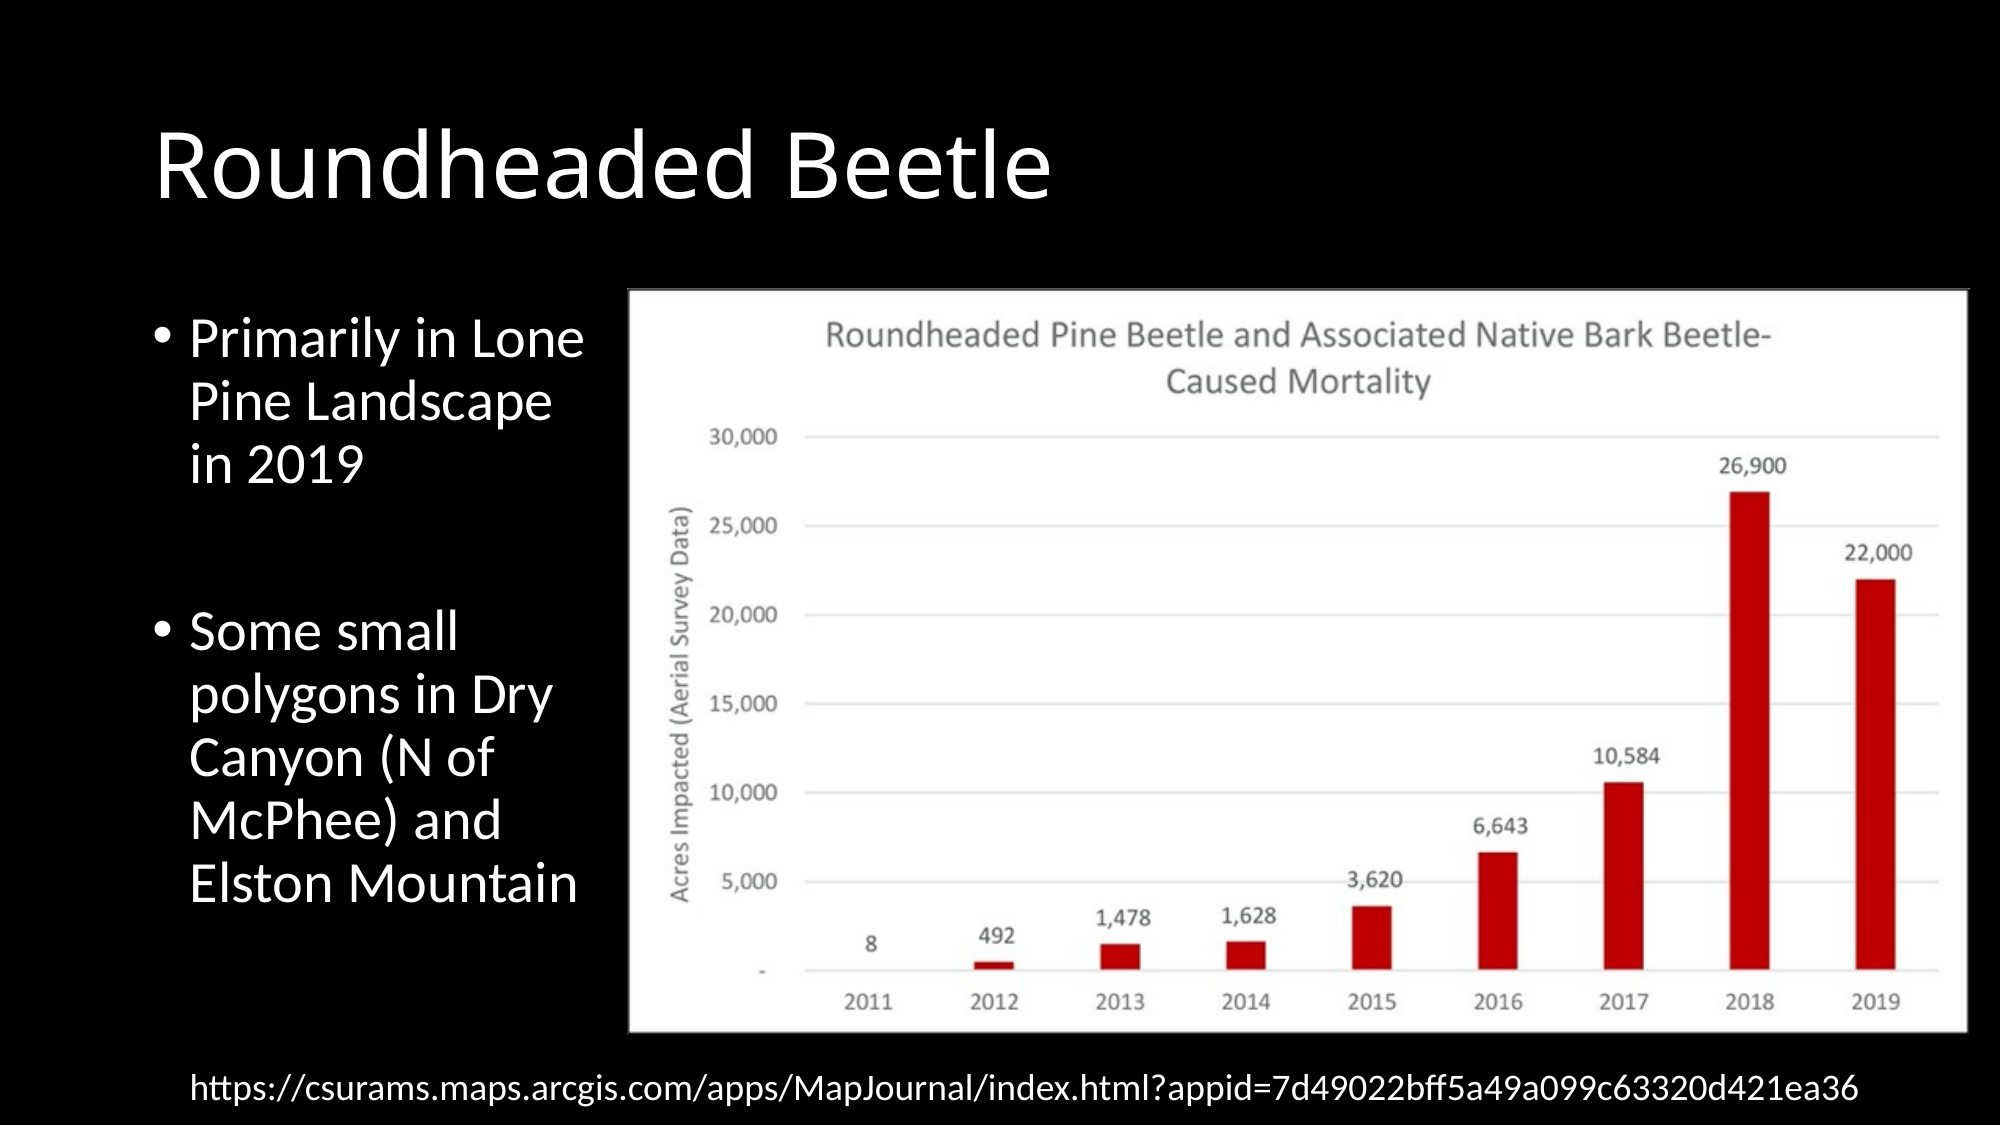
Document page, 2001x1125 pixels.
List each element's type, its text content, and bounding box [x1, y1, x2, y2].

list Primarily in Lone Pine Landscape in 2019 Some small polygons in Dry Canyon (N of McPhee) and Elston Mountain [137, 299, 605, 1014]
text_box https://csurams.maps.arcgis.com/apps/MapJournal/index.html?appid=7d49022bff5a49a099c63320d421ea36 [174, 1055, 1876, 1116]
picture [627, 288, 1970, 1035]
title Roundheaded Beetle [137, 59, 1863, 278]
